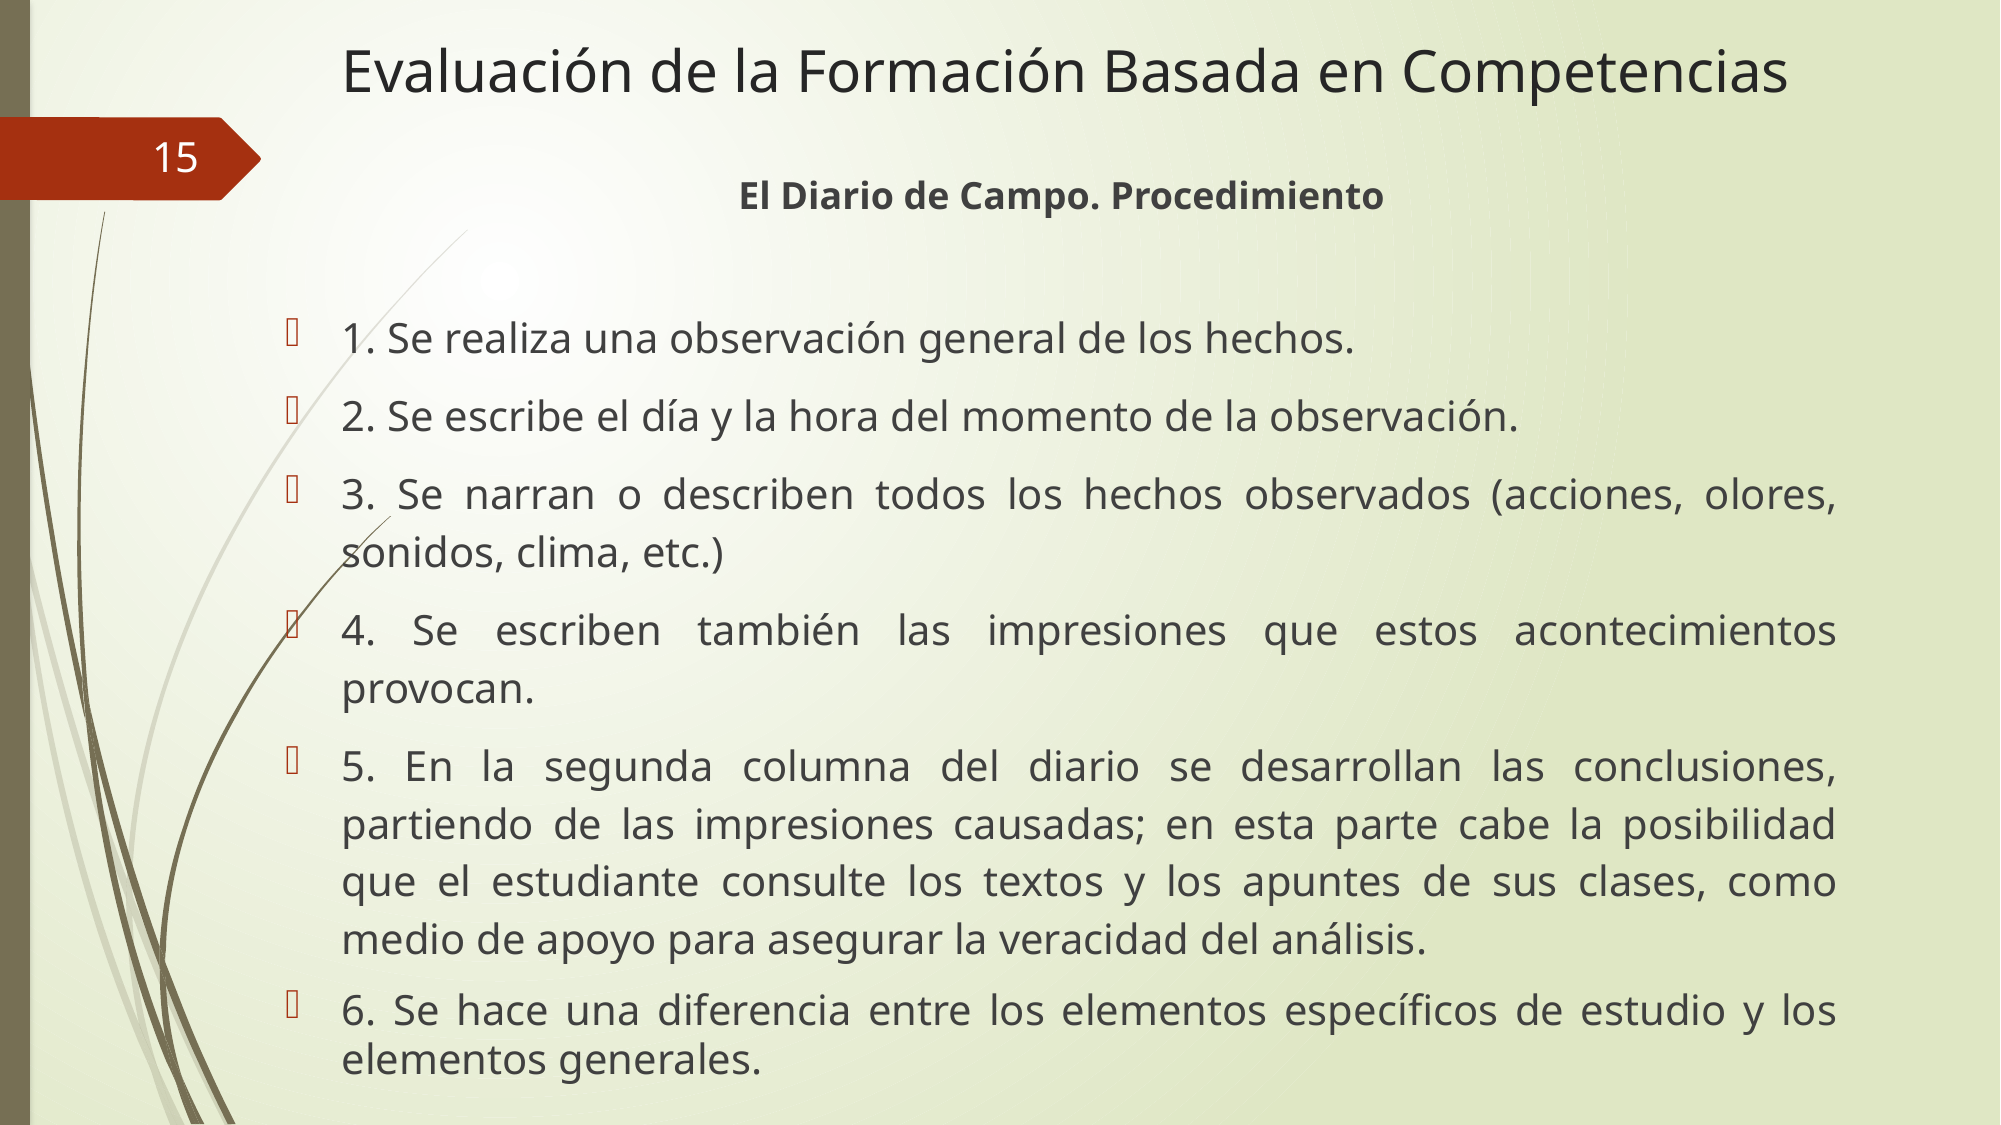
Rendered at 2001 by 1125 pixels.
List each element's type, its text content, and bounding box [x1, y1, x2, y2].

list El Diario de Campo. Procedimiento 1. Se realiza una observación general de los hechos. 2. Se escribe el día y la hora del momento de la observación. 3. Se narran o describen todos los hechos observados (acciones, olores, sonidos, clima, etc.) 4. Se escriben también las impresiones que estos acontecimientos provocan. 5. En la segunda columna del diario se desarrollan las conclusiones, partiendo de las impresiones causadas; en esta parte cabe la posibilidad que el estudiante consulte los textos y los apuntes de sus clases, como medio de apoyo para asegurar la veracidad del análisis. 6. Se hace una diferencia entre los elementos específicos de estudio y los elementos generales. [270, 164, 1854, 1088]
title Evaluación de la Formación Basada en Competencias [244, 26, 1888, 130]
slide_number 15 [87, 129, 216, 189]
